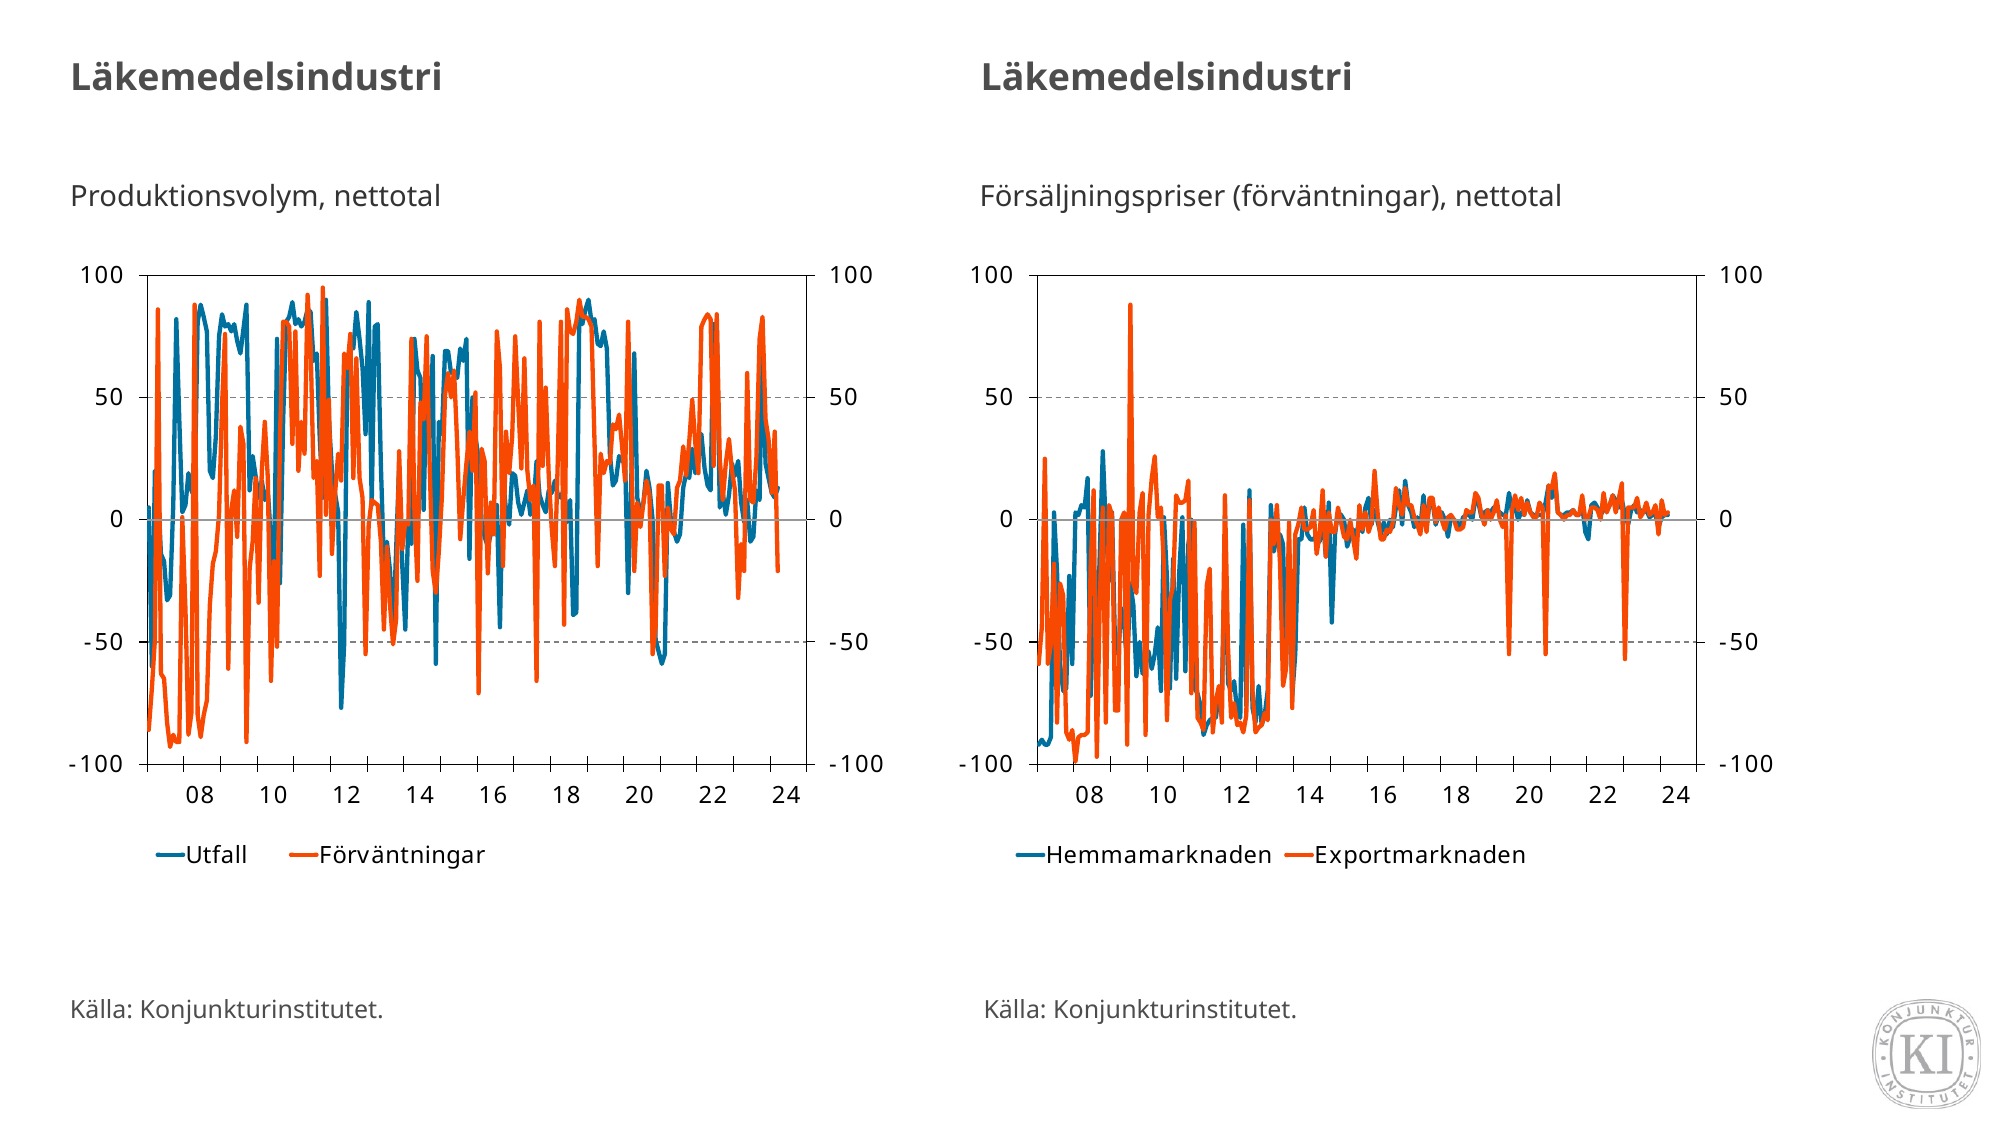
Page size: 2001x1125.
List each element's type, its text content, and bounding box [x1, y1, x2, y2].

subtitle Källa: Konjunkturinstitutet. [55, 986, 938, 1105]
list Läkemedelsindustri [965, 45, 1849, 129]
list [941, 249, 1829, 874]
list Produktionsvolym, nettotal [55, 137, 938, 220]
picture [1872, 999, 1981, 1109]
list Försäljningspriser (förväntningar), nettotal [964, 137, 1848, 220]
title Läkemedelsindustri [55, 45, 938, 128]
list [51, 249, 939, 874]
list Källa: Konjunkturinstitutet. [968, 986, 1852, 1105]
